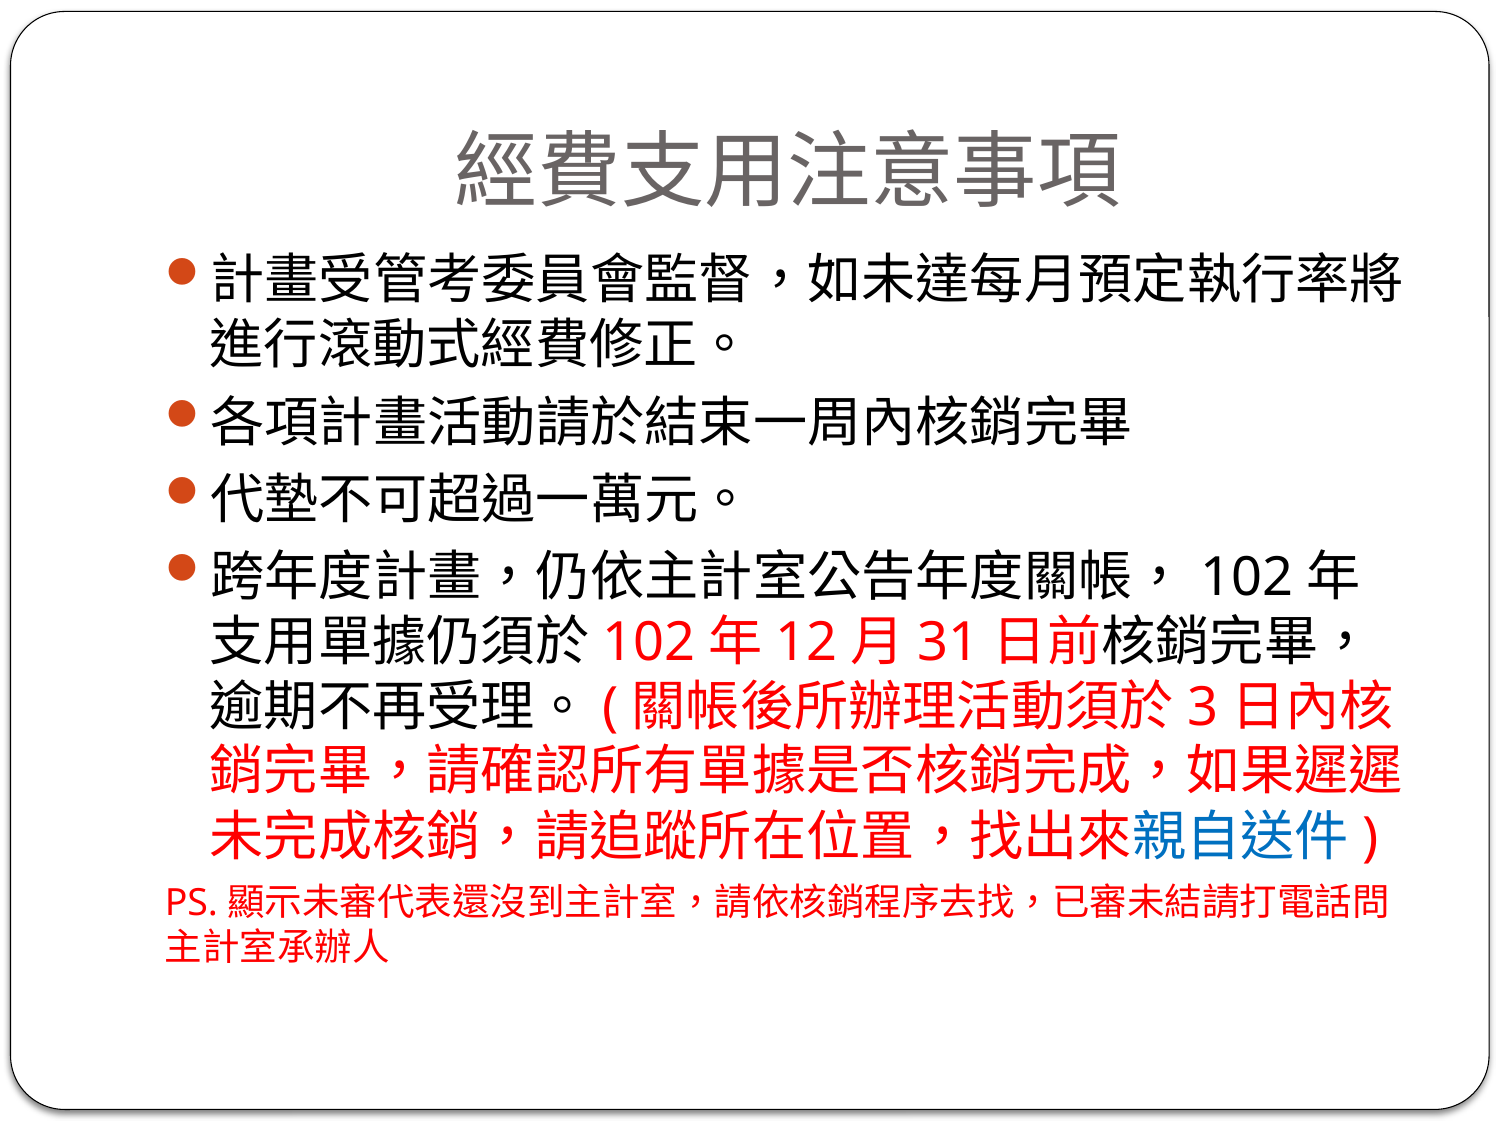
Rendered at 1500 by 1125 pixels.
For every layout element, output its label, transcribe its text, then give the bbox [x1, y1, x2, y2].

title 經費支用注意事項 [150, 45, 1425, 233]
list 計畫受管考委員會監督，如未達每月預定執行率將進行滾動式經費修正。 各項計畫活動請於結束一周內核銷完畢 代墊不可超過一萬元。 跨年度計畫，仍依主計室公告年度關帳，102年支用單據仍須於102年12月31日前核銷完畢，逾期不再受理。(關帳後所辦理活動須於3日內核銷完畢，請確認所有單據是否核銷完成，如果遲遲未完成核銷，請追蹤所在位置，找出來親自送件) PS.顯示未審代表還沒到主計室，請依核銷程序去找，已審未結請打電話問主計室承辦人 [150, 237, 1425, 988]
